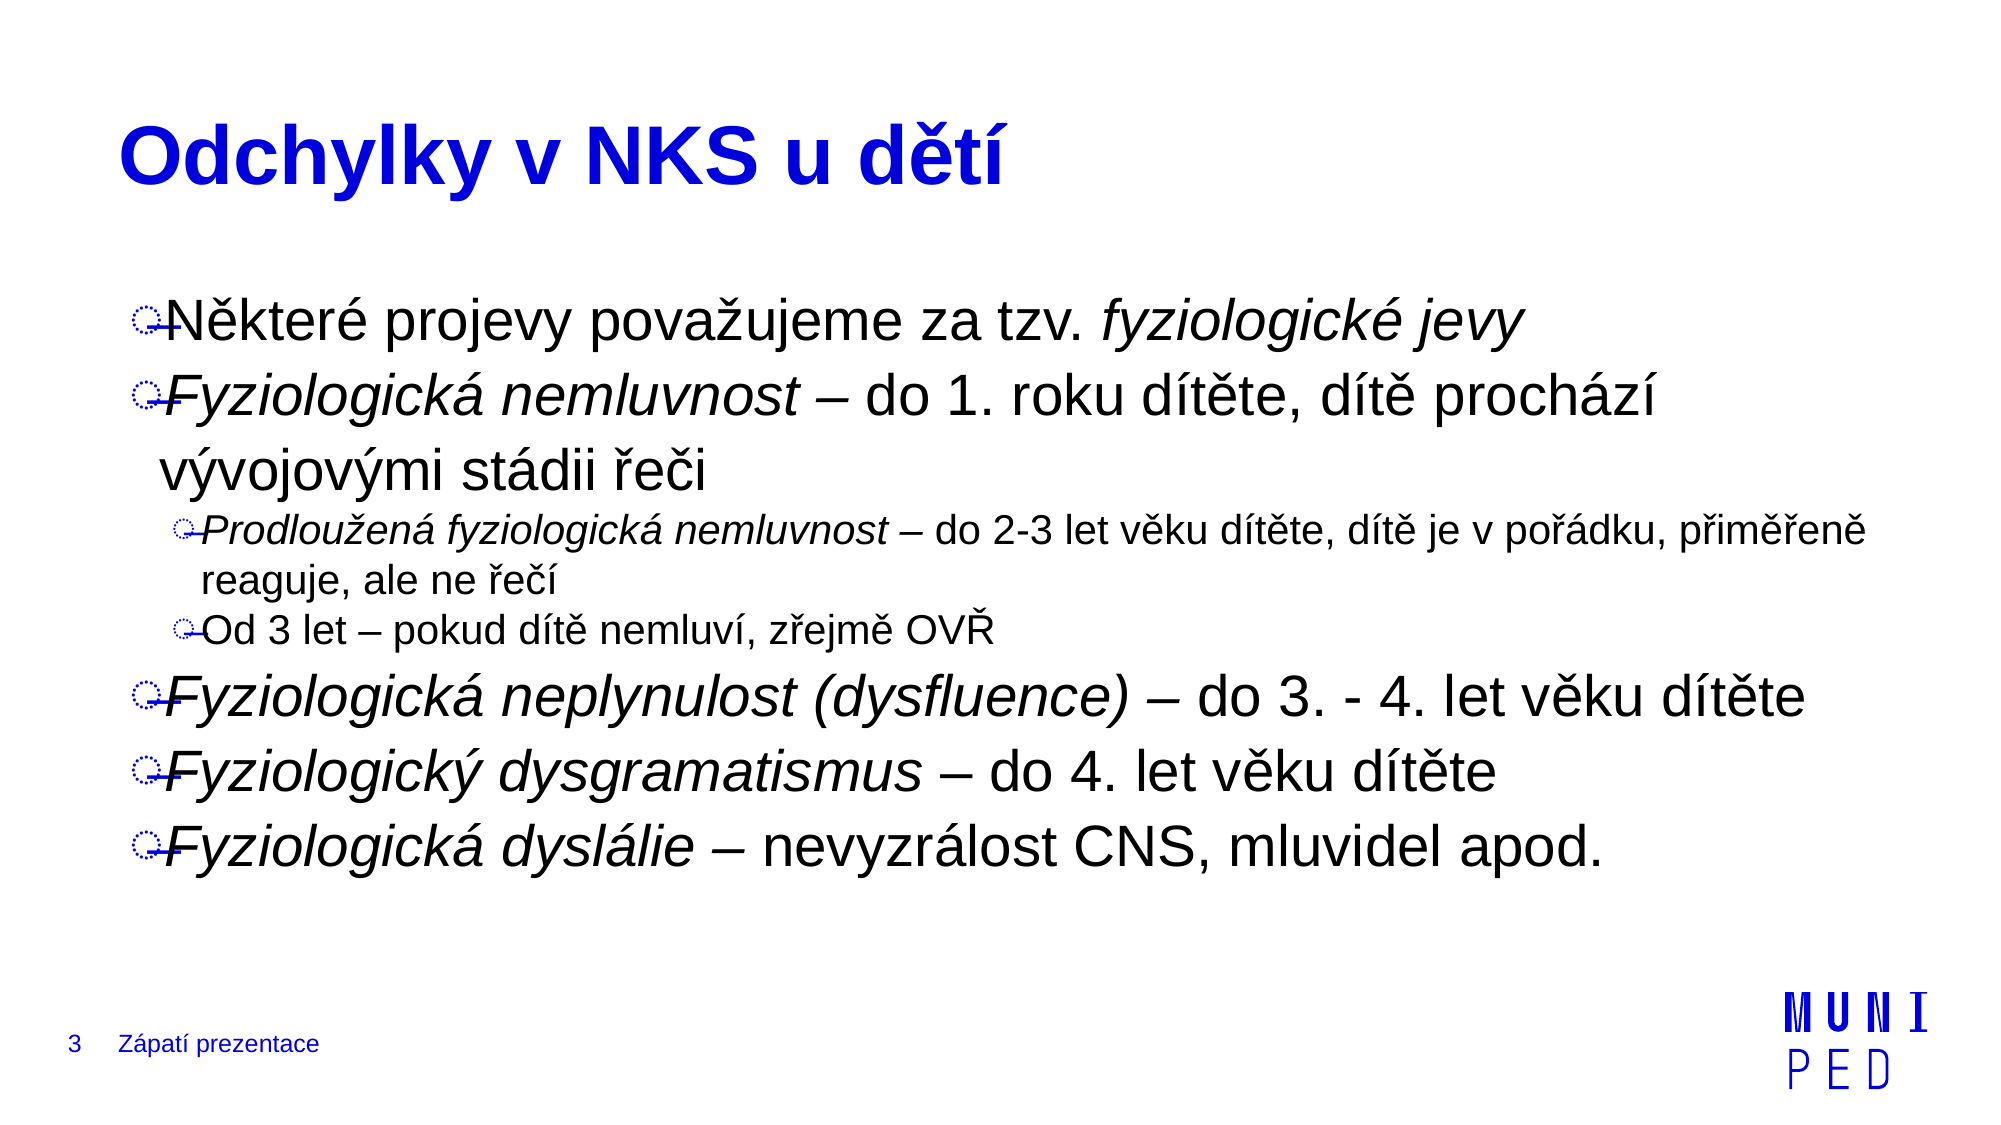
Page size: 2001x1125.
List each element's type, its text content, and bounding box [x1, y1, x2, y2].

slide_number 3 [67, 1021, 110, 1063]
list Některé projevy považujeme za tzv. fyziologické jevy Fyziologická nemluvnost – do 1. roku dítěte, dítě prochází vývojovými stádii řeči Prodloužená fyziologická nemluvnost – do 2-3 let věku dítěte, dítě je v pořádku, přiměřeně reaguje, ale ne řečí Od 3 let – pokud dítě nemluví, zřejmě OVŘ Fyziologická neplynulost (dysfluence) – do 3. - 4. let věku dítěte Fyziologický dysgramatismus – do 4. let věku dítěte Fyziologická dyslálie – nevyzrálost CNS, mluvidel apod. [118, 277, 1883, 957]
title Odchylky v NKS u dětí [118, 118, 1883, 193]
footer Zápatí prezentace [118, 1021, 1418, 1063]
